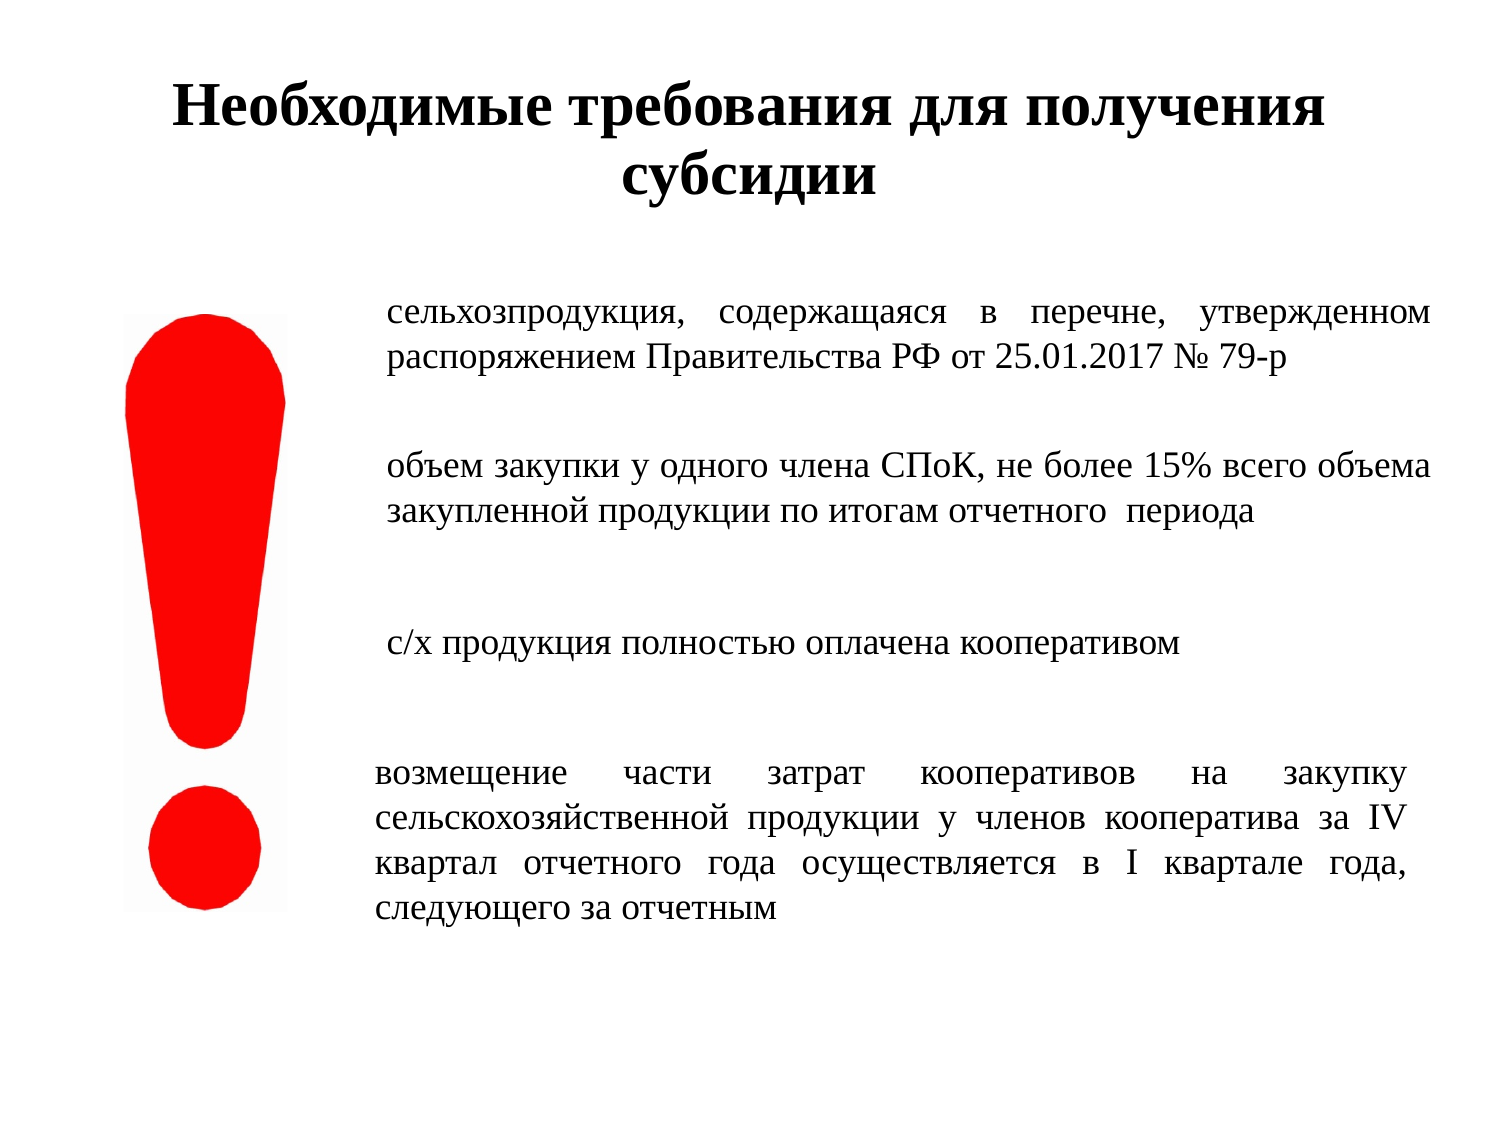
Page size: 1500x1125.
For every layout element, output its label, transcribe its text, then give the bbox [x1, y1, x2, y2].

title Необходимые требования для получения субсидии [75, 45, 1425, 233]
text_box сельхозпродукция, содержащаяся в перечне, утвержденном распоряжением Правительства РФ от 25.01.2017 № 79-р [371, 278, 1447, 384]
text_box с/х продукция полностью оплачена кооперативом [371, 609, 1365, 670]
picture [123, 314, 288, 913]
text_box объем закупки у одного члена СПоК, не более 15% всего объема закупленной продукции по итогам отчетного периода [371, 432, 1447, 583]
text_box возмещение части затрат кооперативов на закупку сельскохозяйственной продукции у членов кооператива за IV квартал отчетного года осуществляется в I квартале года, следующего за отчетным [360, 739, 1424, 935]
